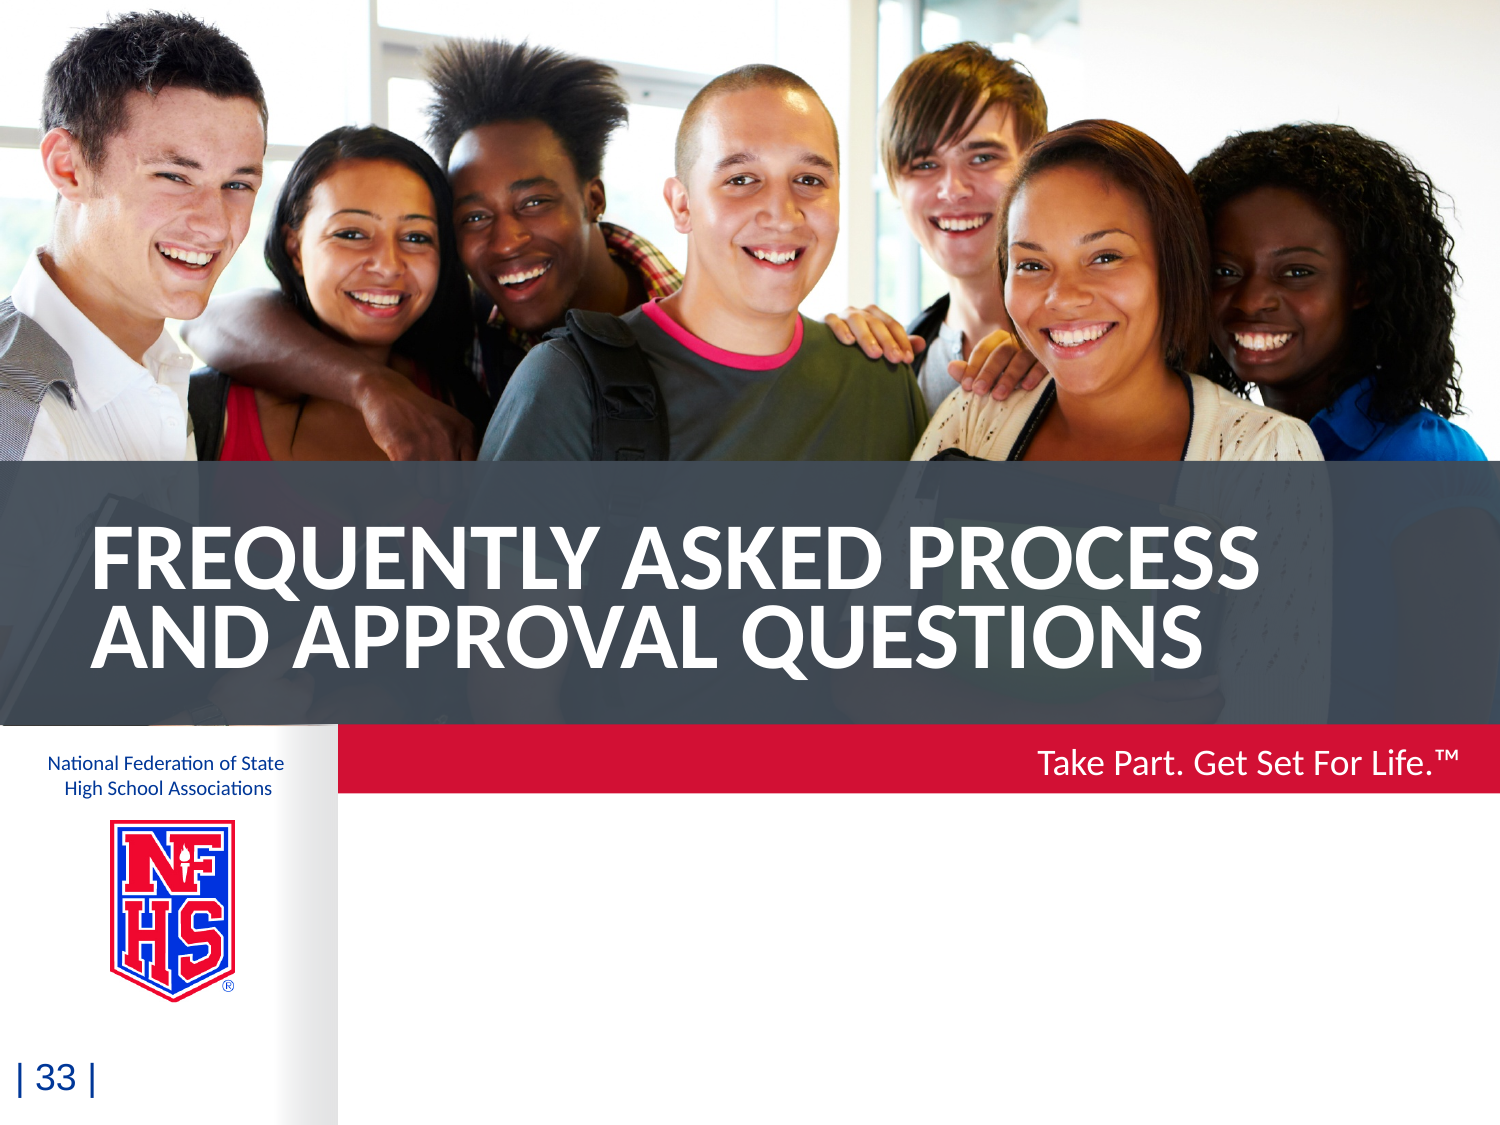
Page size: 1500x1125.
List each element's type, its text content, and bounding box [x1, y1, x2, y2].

picture [1460, 437, 1465, 446]
picture [0, 0, 1500, 460]
picture [110, 820, 235, 1003]
title Frequently Asked Process and Approval Questions [74, 506, 1466, 711]
slide_number | 33 | [0, 1053, 121, 1098]
